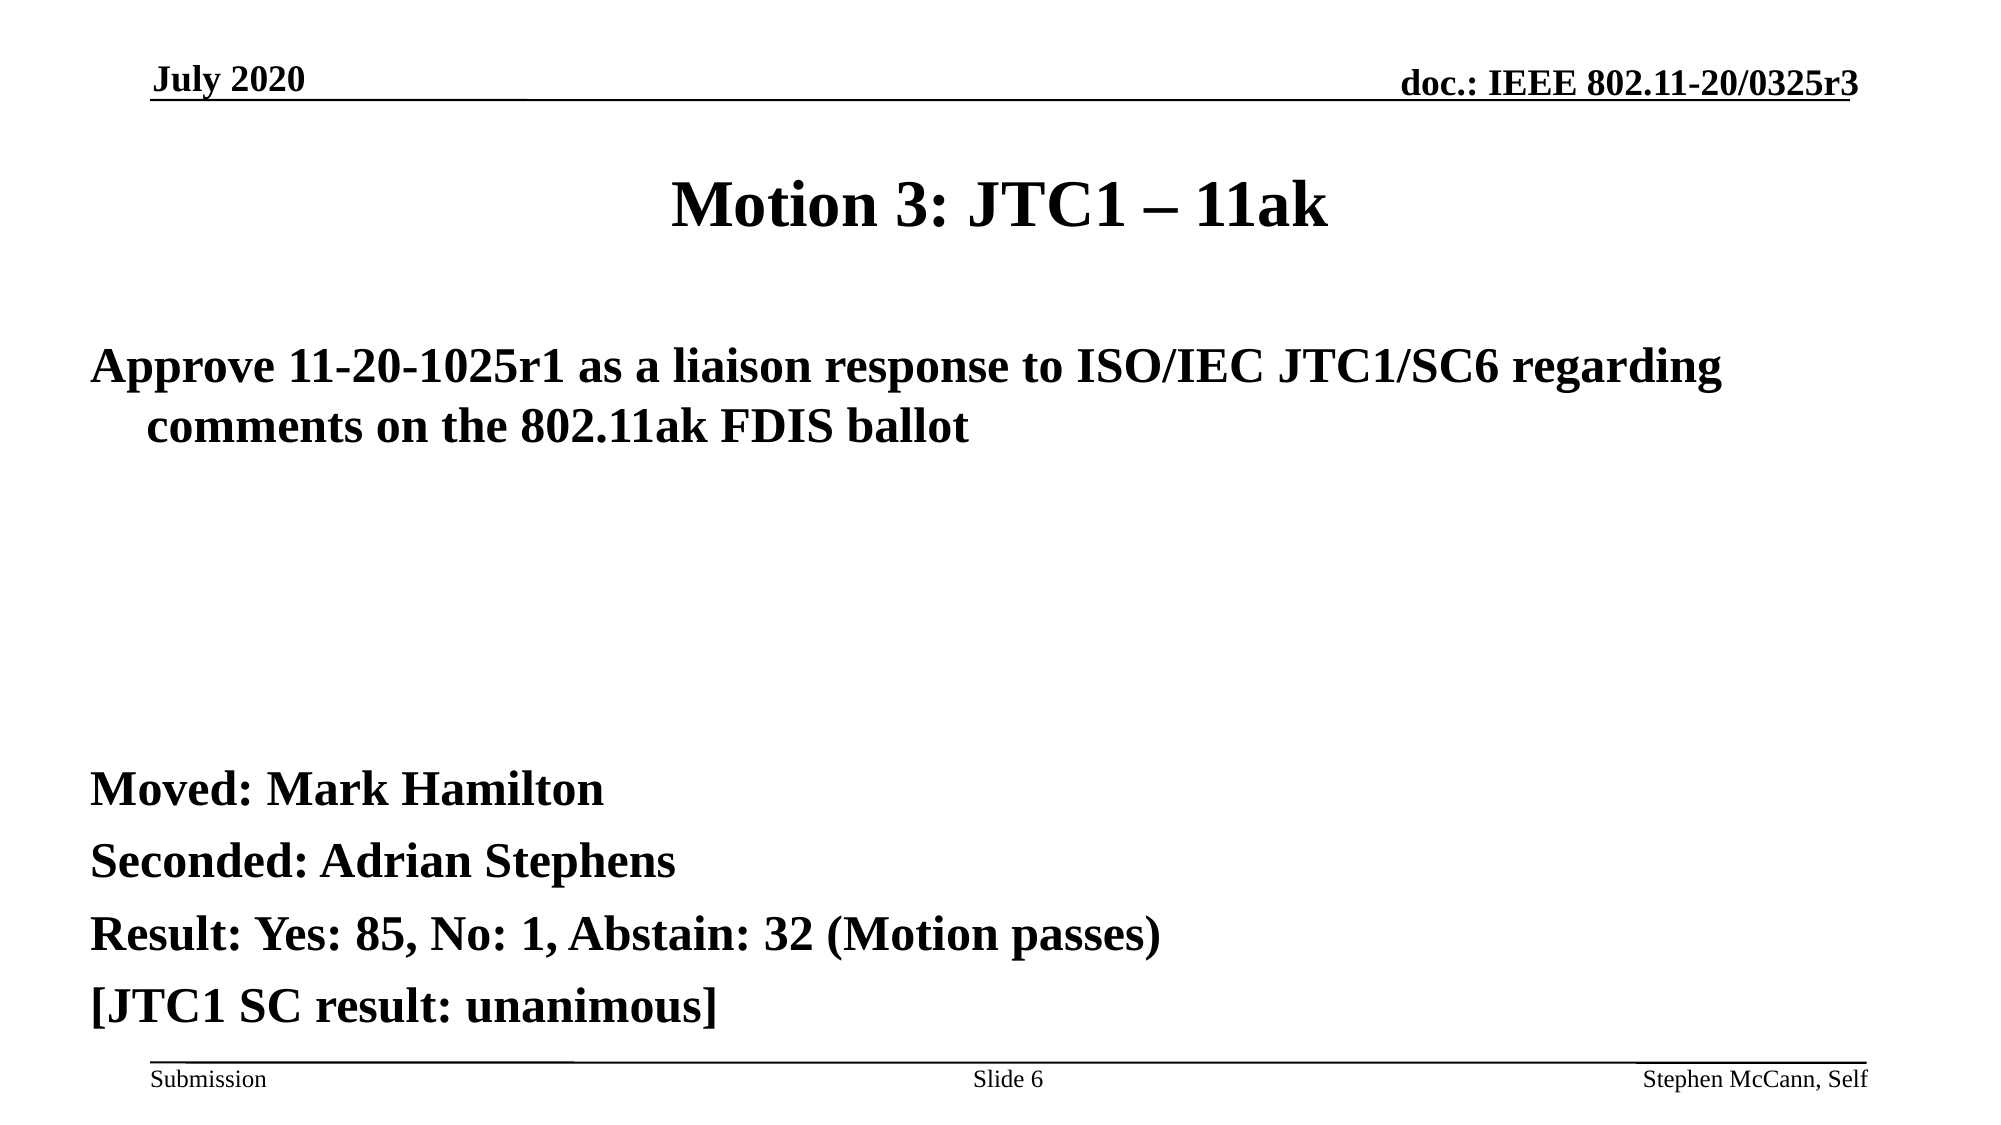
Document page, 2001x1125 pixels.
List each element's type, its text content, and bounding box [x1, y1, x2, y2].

slide_number Slide 6 [950, 1061, 1067, 1123]
title Motion 3: JTC1 – 11ak [149, 112, 1850, 288]
list Approve 11-20-1025r1 as a liaison response to ISO/IEC JTC1/SC6 regarding comments on the 802.11ak FDIS ballot Moved: Mark Hamilton Seconded: Adrian Stephens Result: Yes: 85, No: 1, Abstain: 32 (Motion passes) [JTC1 SC result: unanimous] [74, 324, 1938, 1063]
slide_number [152, 54, 563, 100]
footer Stephen McCann, Self [1171, 1061, 1869, 1093]
